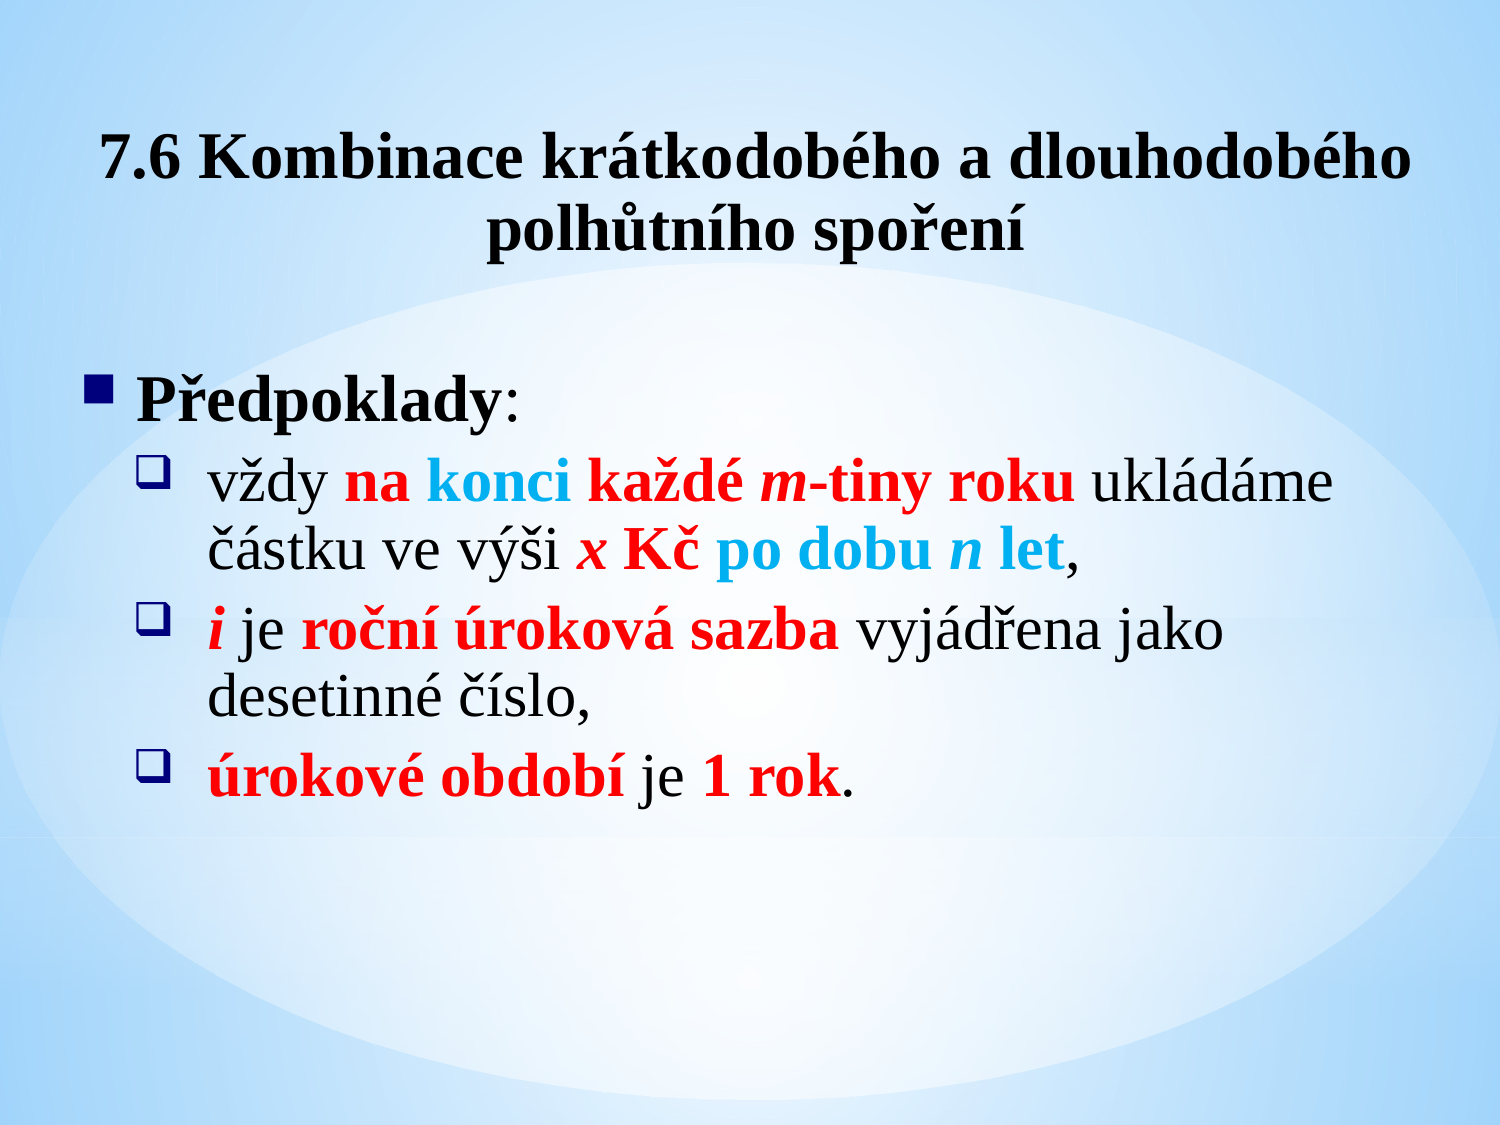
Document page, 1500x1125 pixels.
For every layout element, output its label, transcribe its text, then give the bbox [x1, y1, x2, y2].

list 7.6 Kombinace krátkodobého a dlouhodobého polhůtního spoření Předpoklady: vždy na konci každé m-tiny roku ukládáme částku ve výši x Kč po dobu n let, i je roční úroková sazba vyjádřena jako desetinné číslo, úrokové období je 1 rok. [64, 113, 1447, 1071]
